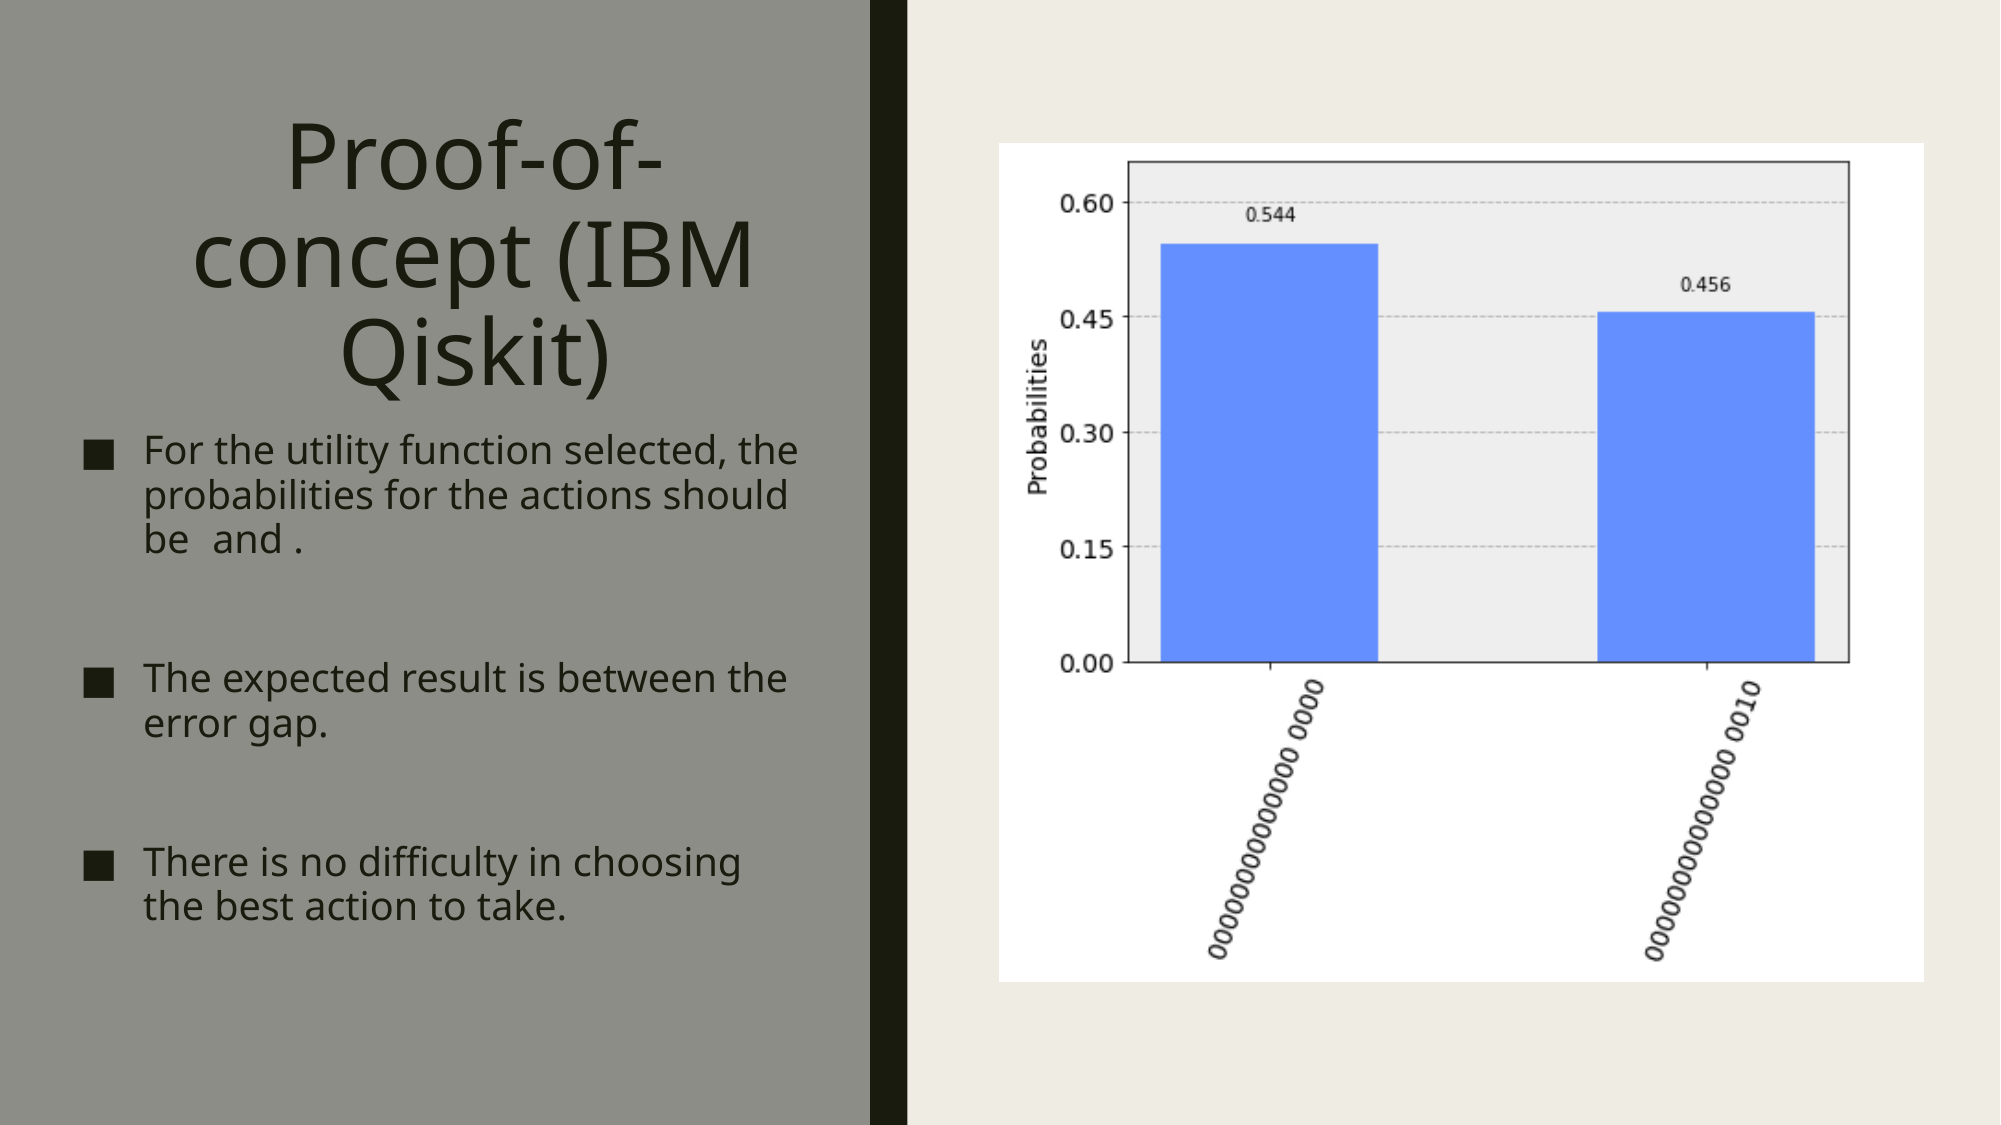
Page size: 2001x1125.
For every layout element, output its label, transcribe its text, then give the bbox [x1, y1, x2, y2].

title Proof-of-concept (IBM Qiskit) [105, 103, 845, 438]
text_box [0, 0, 867, 1125]
picture [999, 143, 1924, 982]
text_box [867, 0, 910, 1125]
